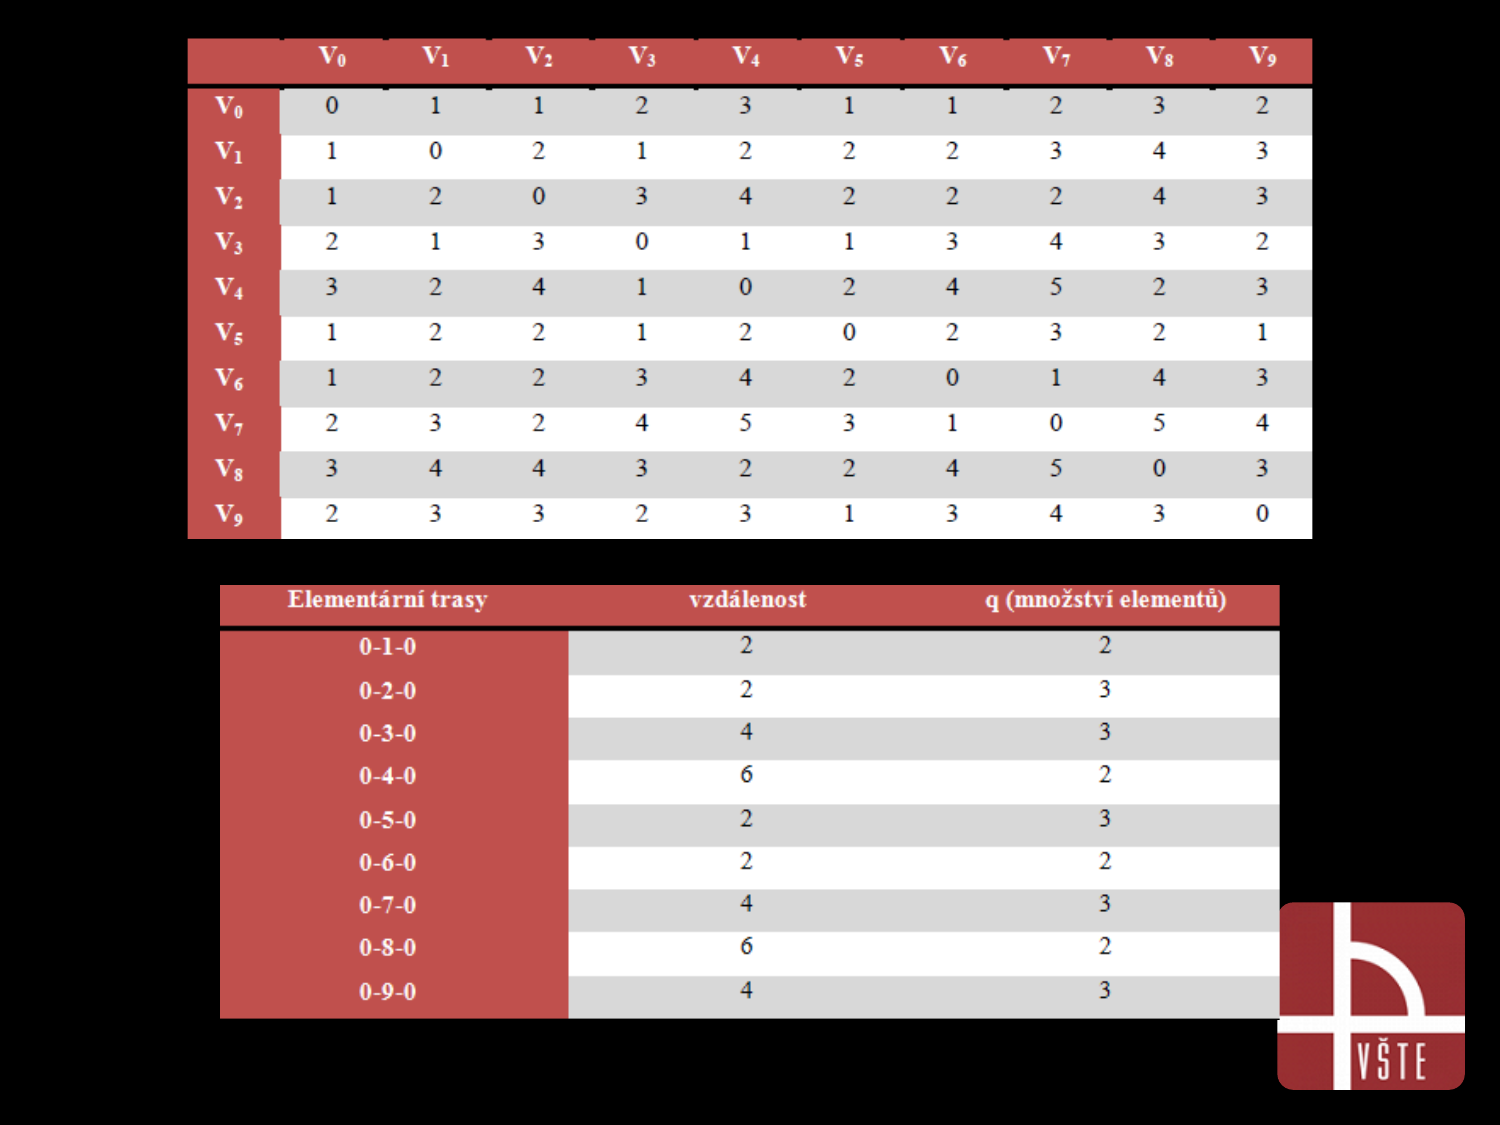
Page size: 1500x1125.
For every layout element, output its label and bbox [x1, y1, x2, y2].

picture [219, 585, 1466, 1091]
picture [187, 34, 1313, 540]
